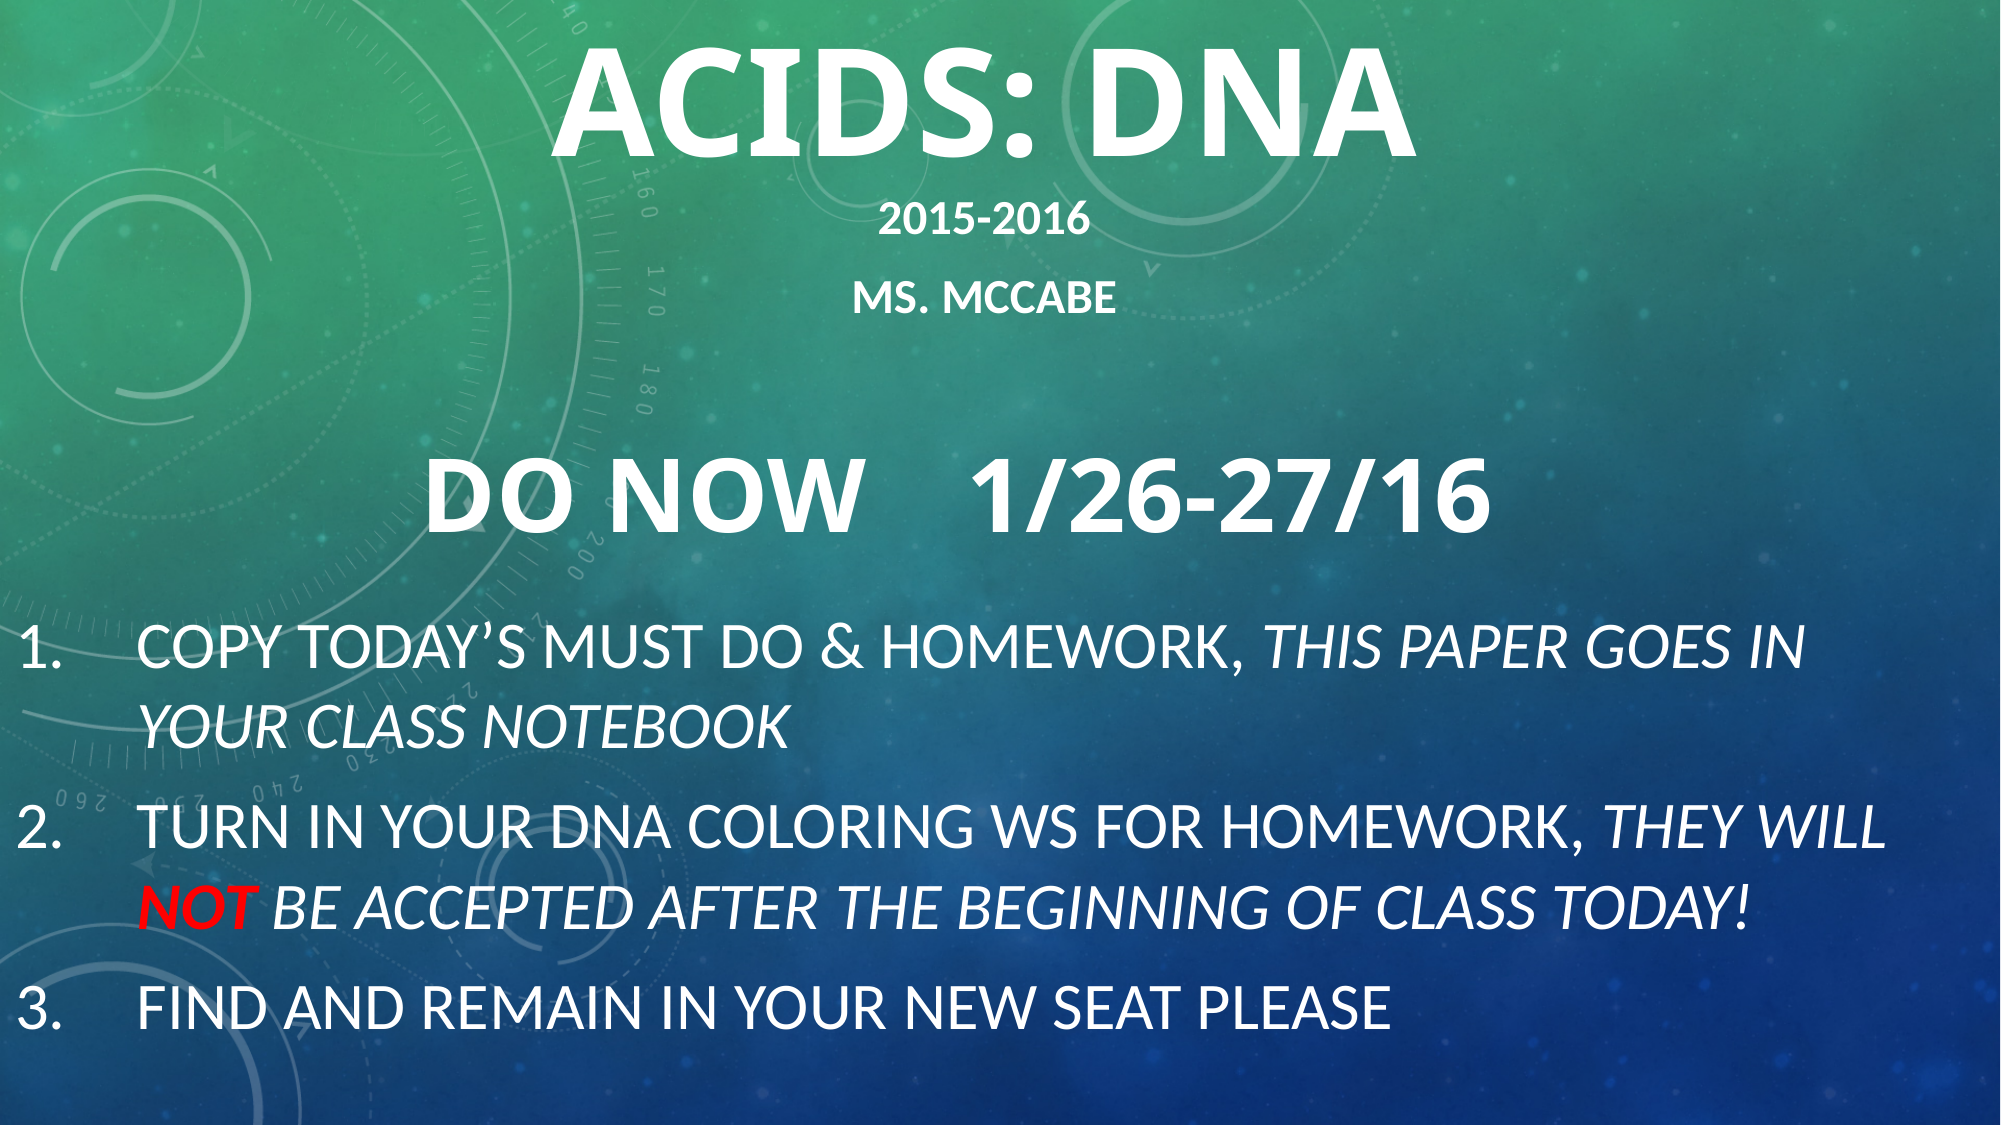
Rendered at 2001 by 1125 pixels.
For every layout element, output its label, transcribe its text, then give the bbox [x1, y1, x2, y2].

text_box Copy today’s Must Do & Homework, this paper goes in your class notebook Turn in your DNA Coloring WS for homework, they will not be accepted after the beginning of class today! Find and remain in your new seat please [0, 593, 1915, 1125]
picture [0, 0, 2001, 1125]
title UNIT 6 – Nucleic Acids: DNA [68, 0, 1901, 194]
subtitle 2015-2016 Ms. McCabe [393, 177, 1575, 322]
text_box Do Now 1/26-27/16 [126, 322, 1789, 561]
